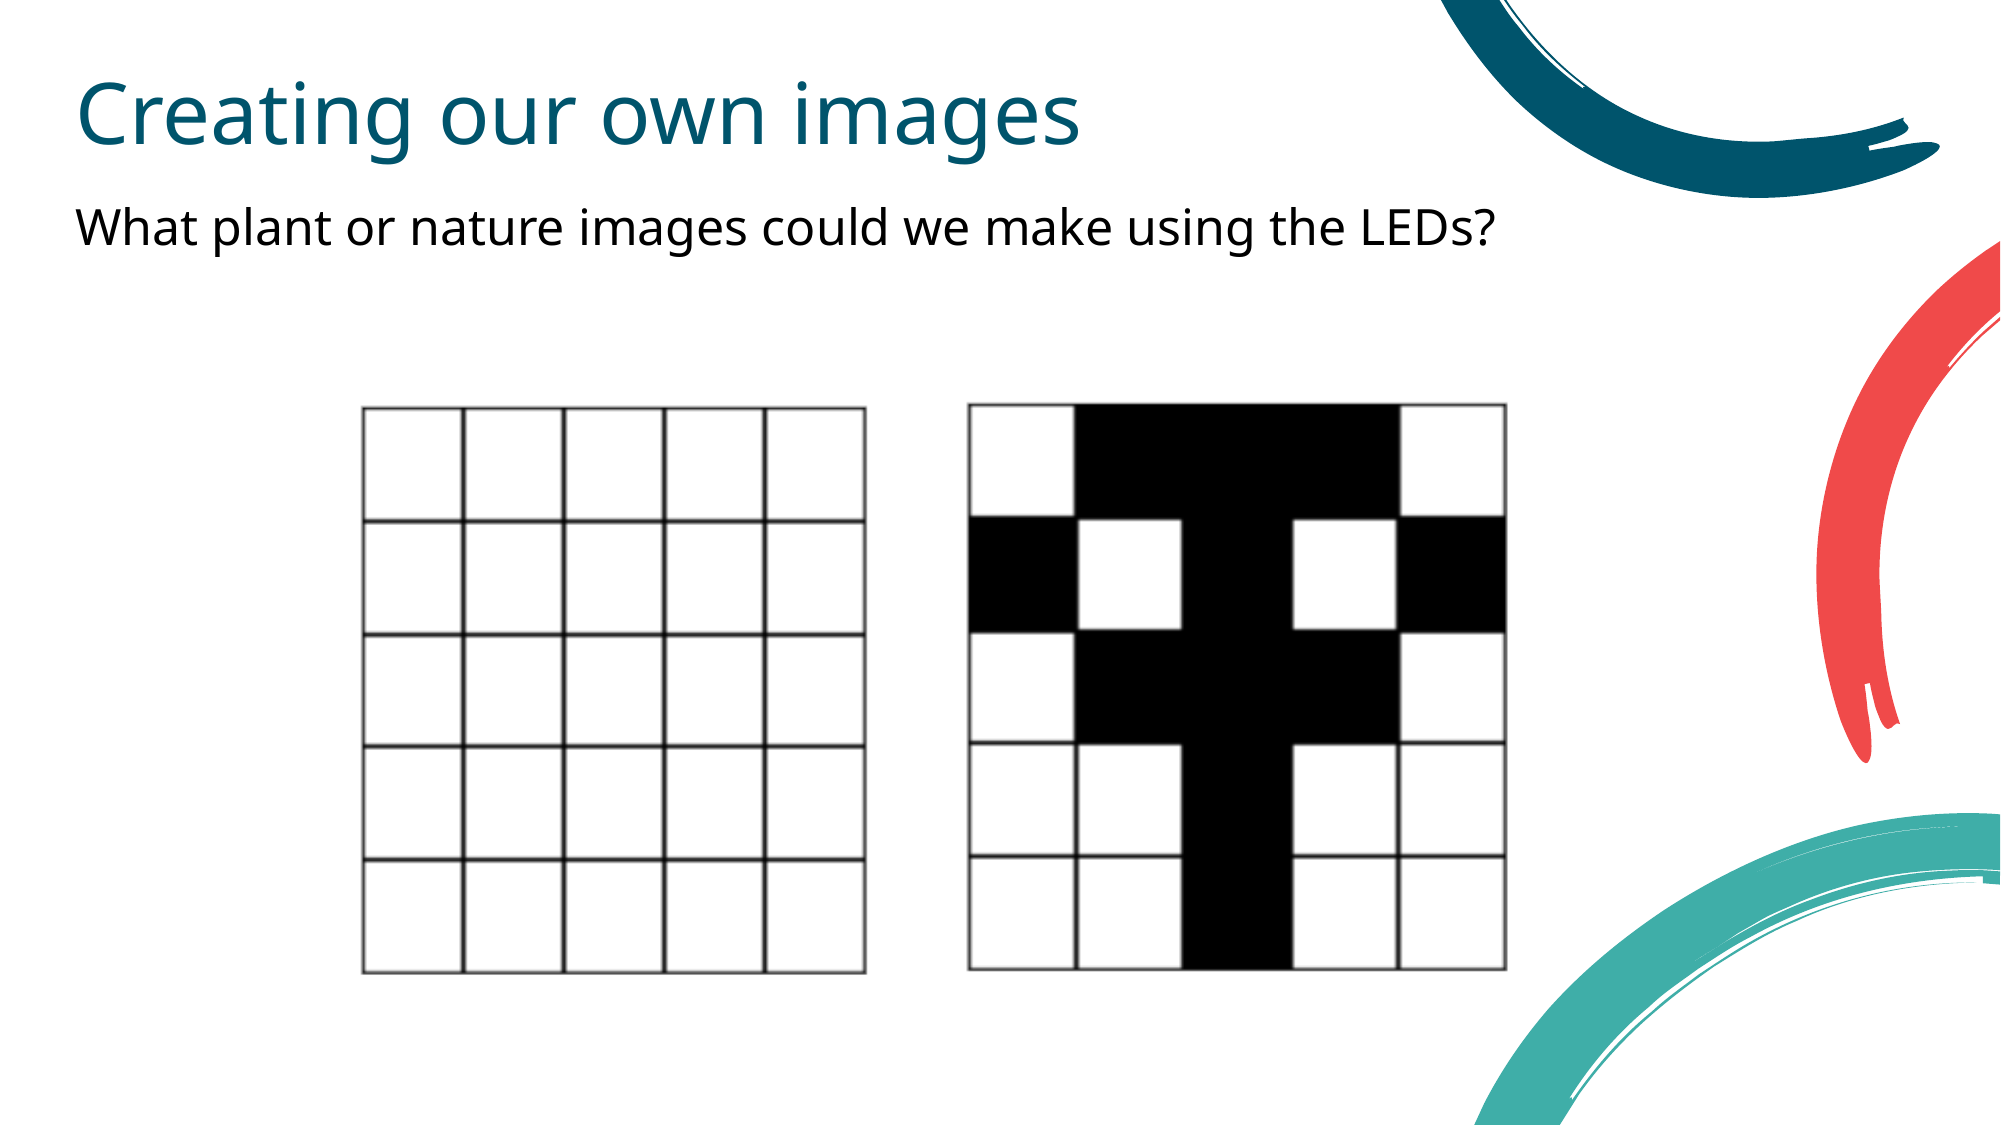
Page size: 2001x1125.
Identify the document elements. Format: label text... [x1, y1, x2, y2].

picture [334, 381, 902, 1003]
picture [938, 381, 1543, 1003]
list What plant or nature images could we make using the LEDs? [55, 175, 1828, 1002]
title Creating our own images [55, 50, 1828, 175]
